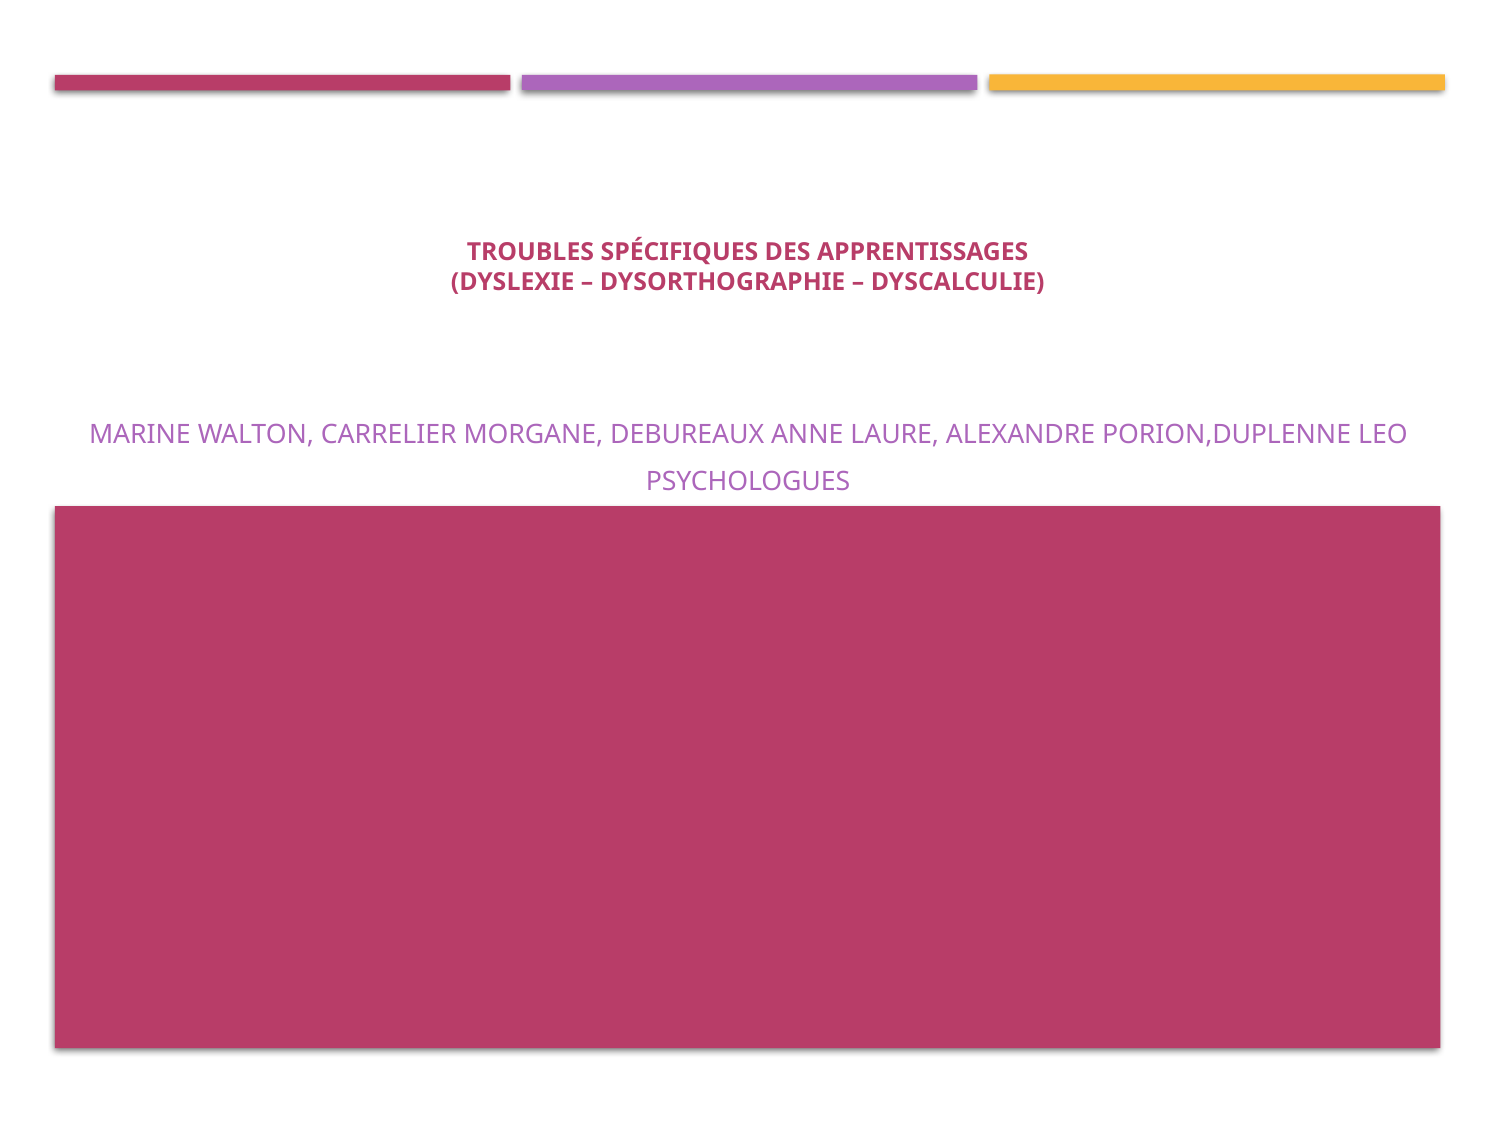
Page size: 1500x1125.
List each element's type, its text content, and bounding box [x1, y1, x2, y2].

title Troubles spécifiques des apprentissages (dyslexie – dysorthographie – DYSCALCULIE) [71, 167, 1424, 303]
subtitle marine walton, CARRELIER MORGANE, DEBUREAUX ANNE LAURE, alexandre porion,DUPLENNE Leo psychologues [71, 409, 1424, 507]
